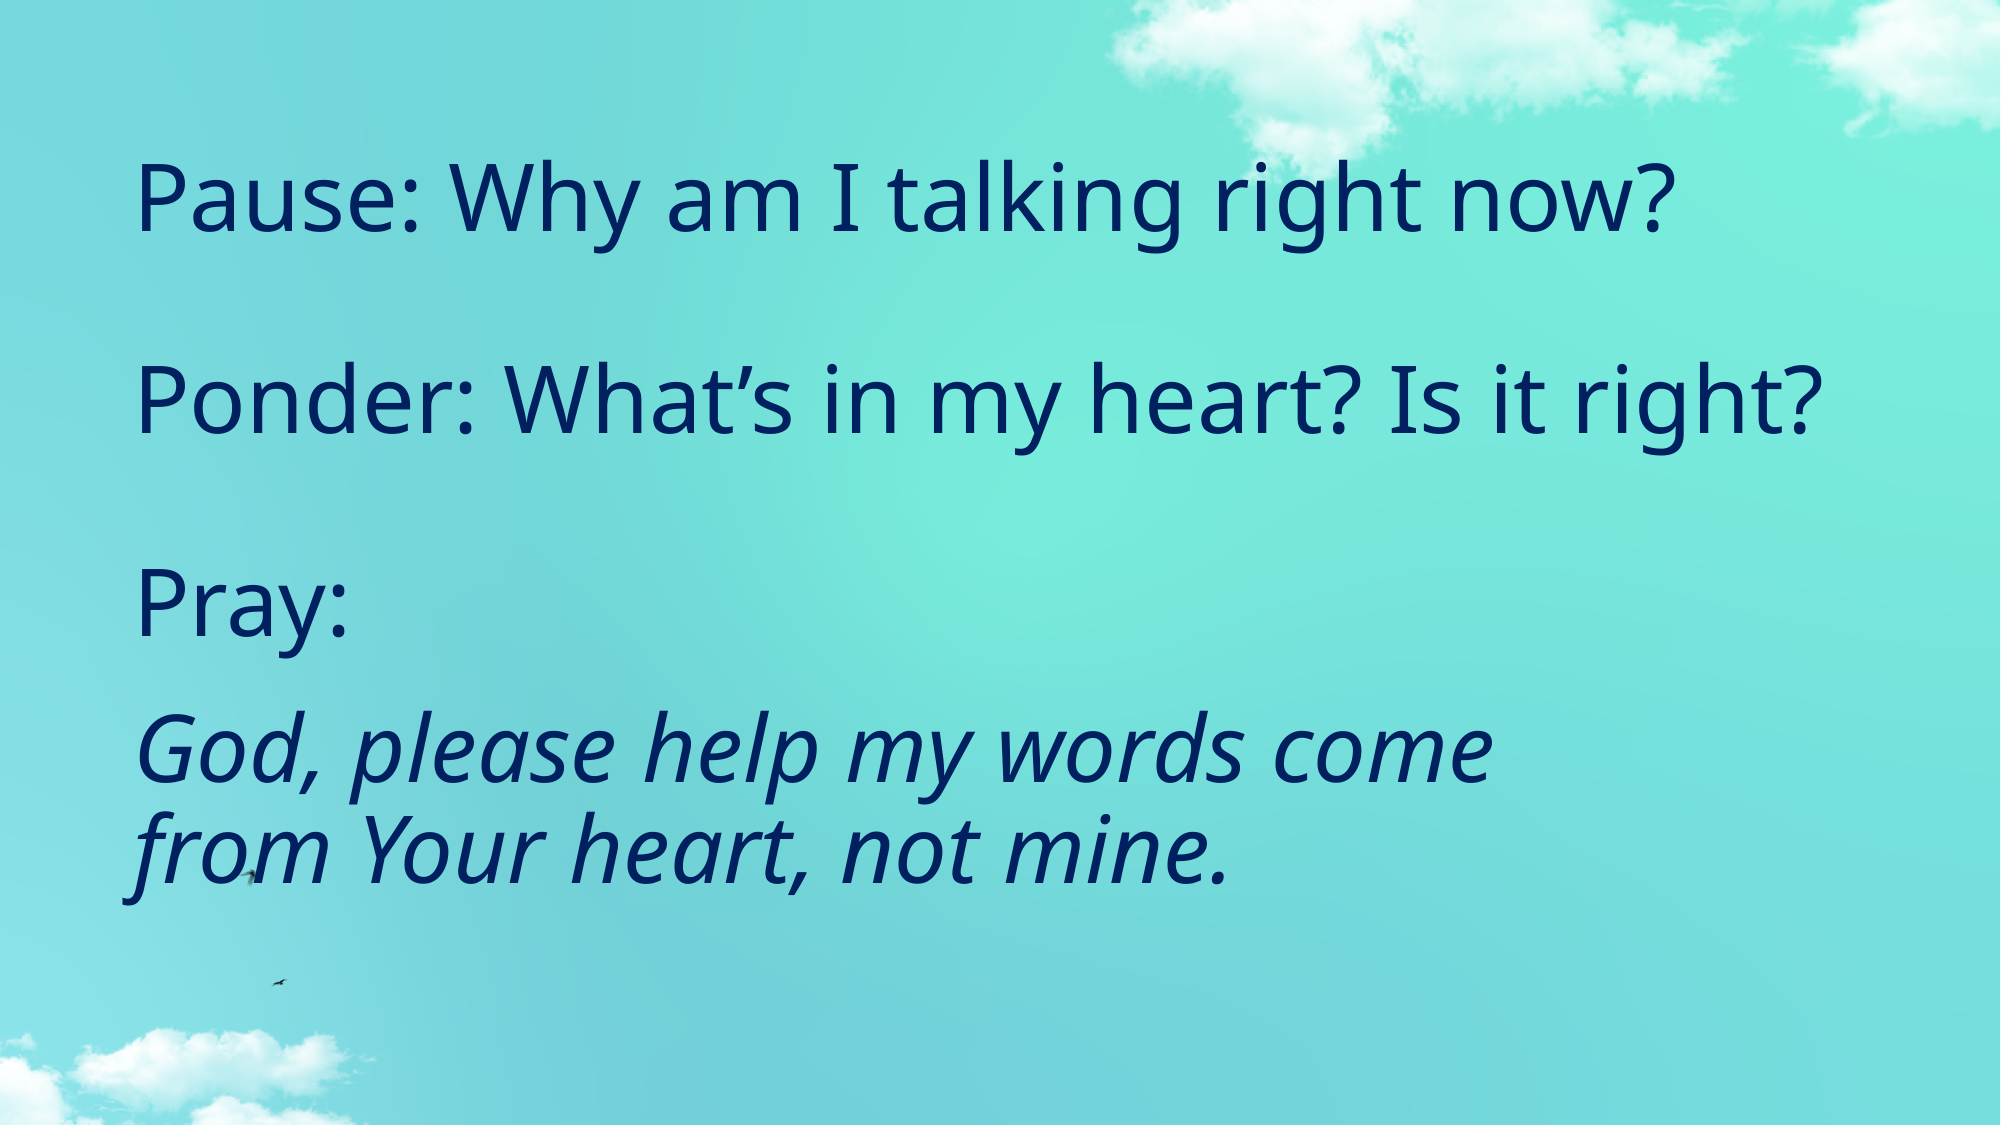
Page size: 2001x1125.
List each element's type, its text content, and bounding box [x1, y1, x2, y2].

picture [0, 0, 2001, 1125]
text_box Pause: Why am I talking right now? Ponder: What’s in my heart? Is it right? Pray: God, please help my words come from Your heart, not mine. [118, 143, 2000, 616]
